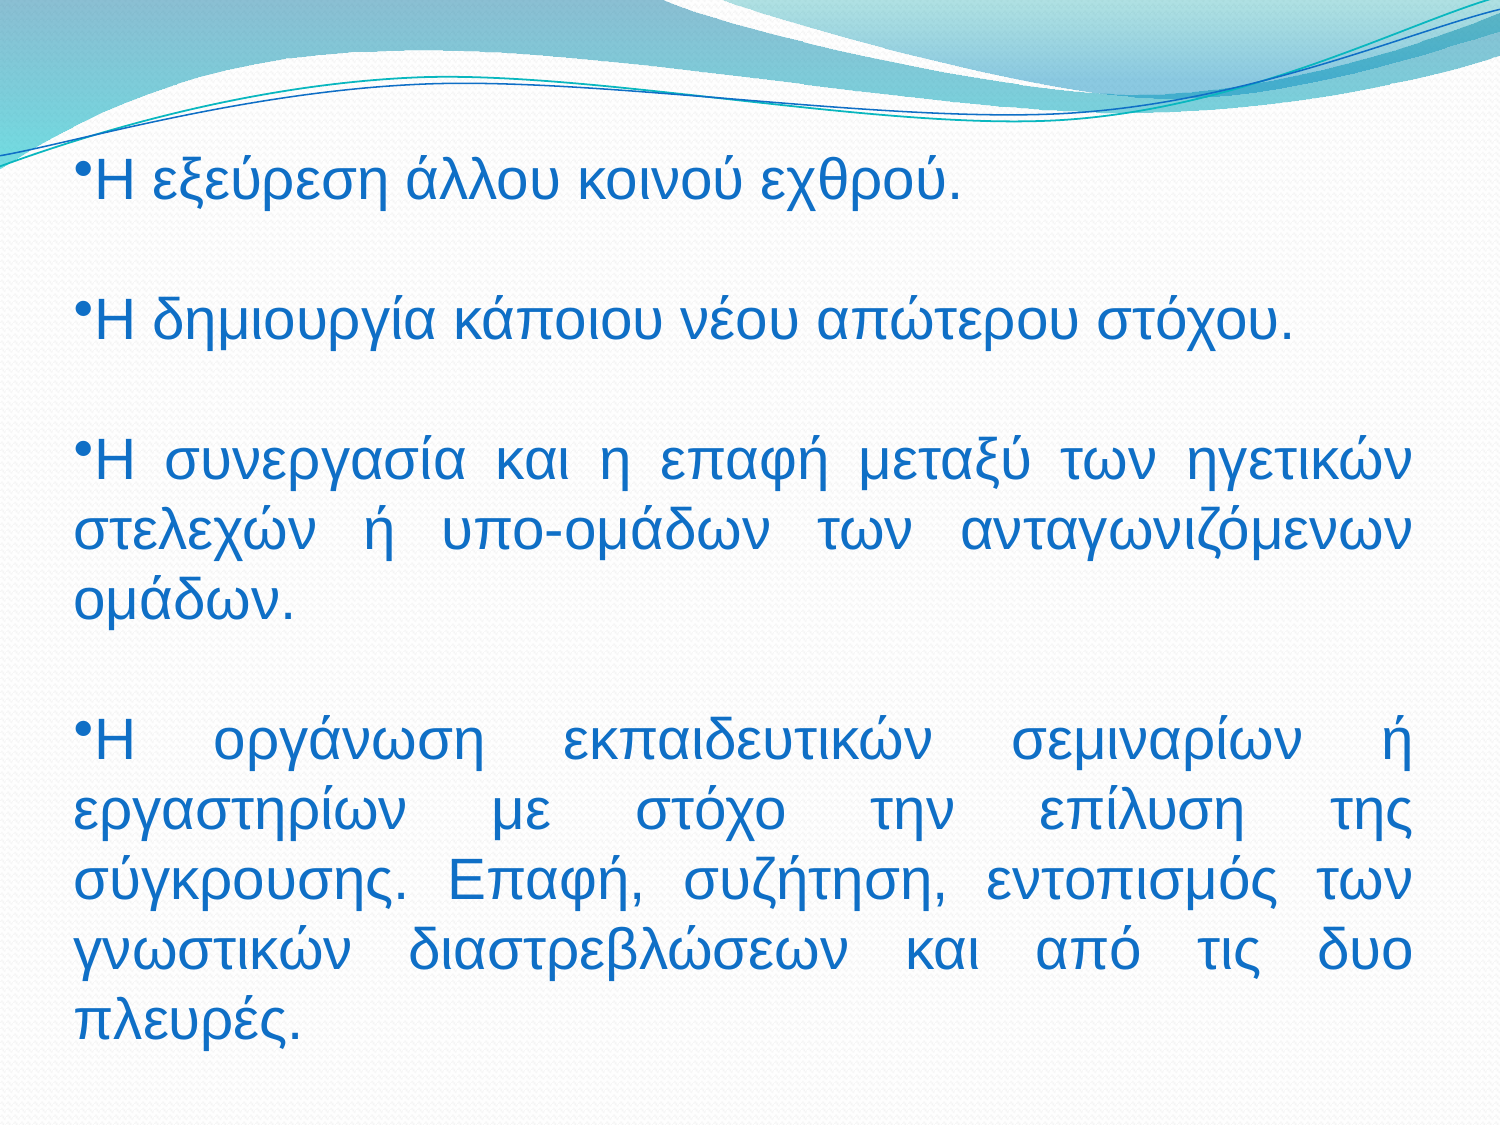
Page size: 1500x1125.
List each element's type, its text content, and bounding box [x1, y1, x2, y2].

text_box Η εξεύρεση άλλου κοινού εχθρού. Η δημιουργία κάποιου νέου απώτερου στόχου. Η συνεργασία και η επαφή μεταξύ των ηγετικών στελεχών ή υπο-ομάδων των ανταγωνιζόμενων ομάδων. Η οργάνωση εκπαιδευτικών σεμιναρίων ή εργαστηρίων με στόχο την επίλυση της σύγκρουσης. Επαφή, συζήτηση, εντοπισμός των γνωστικών διαστρεβλώσεων και από τις δυο πλευρές. [58, 133, 1430, 1059]
